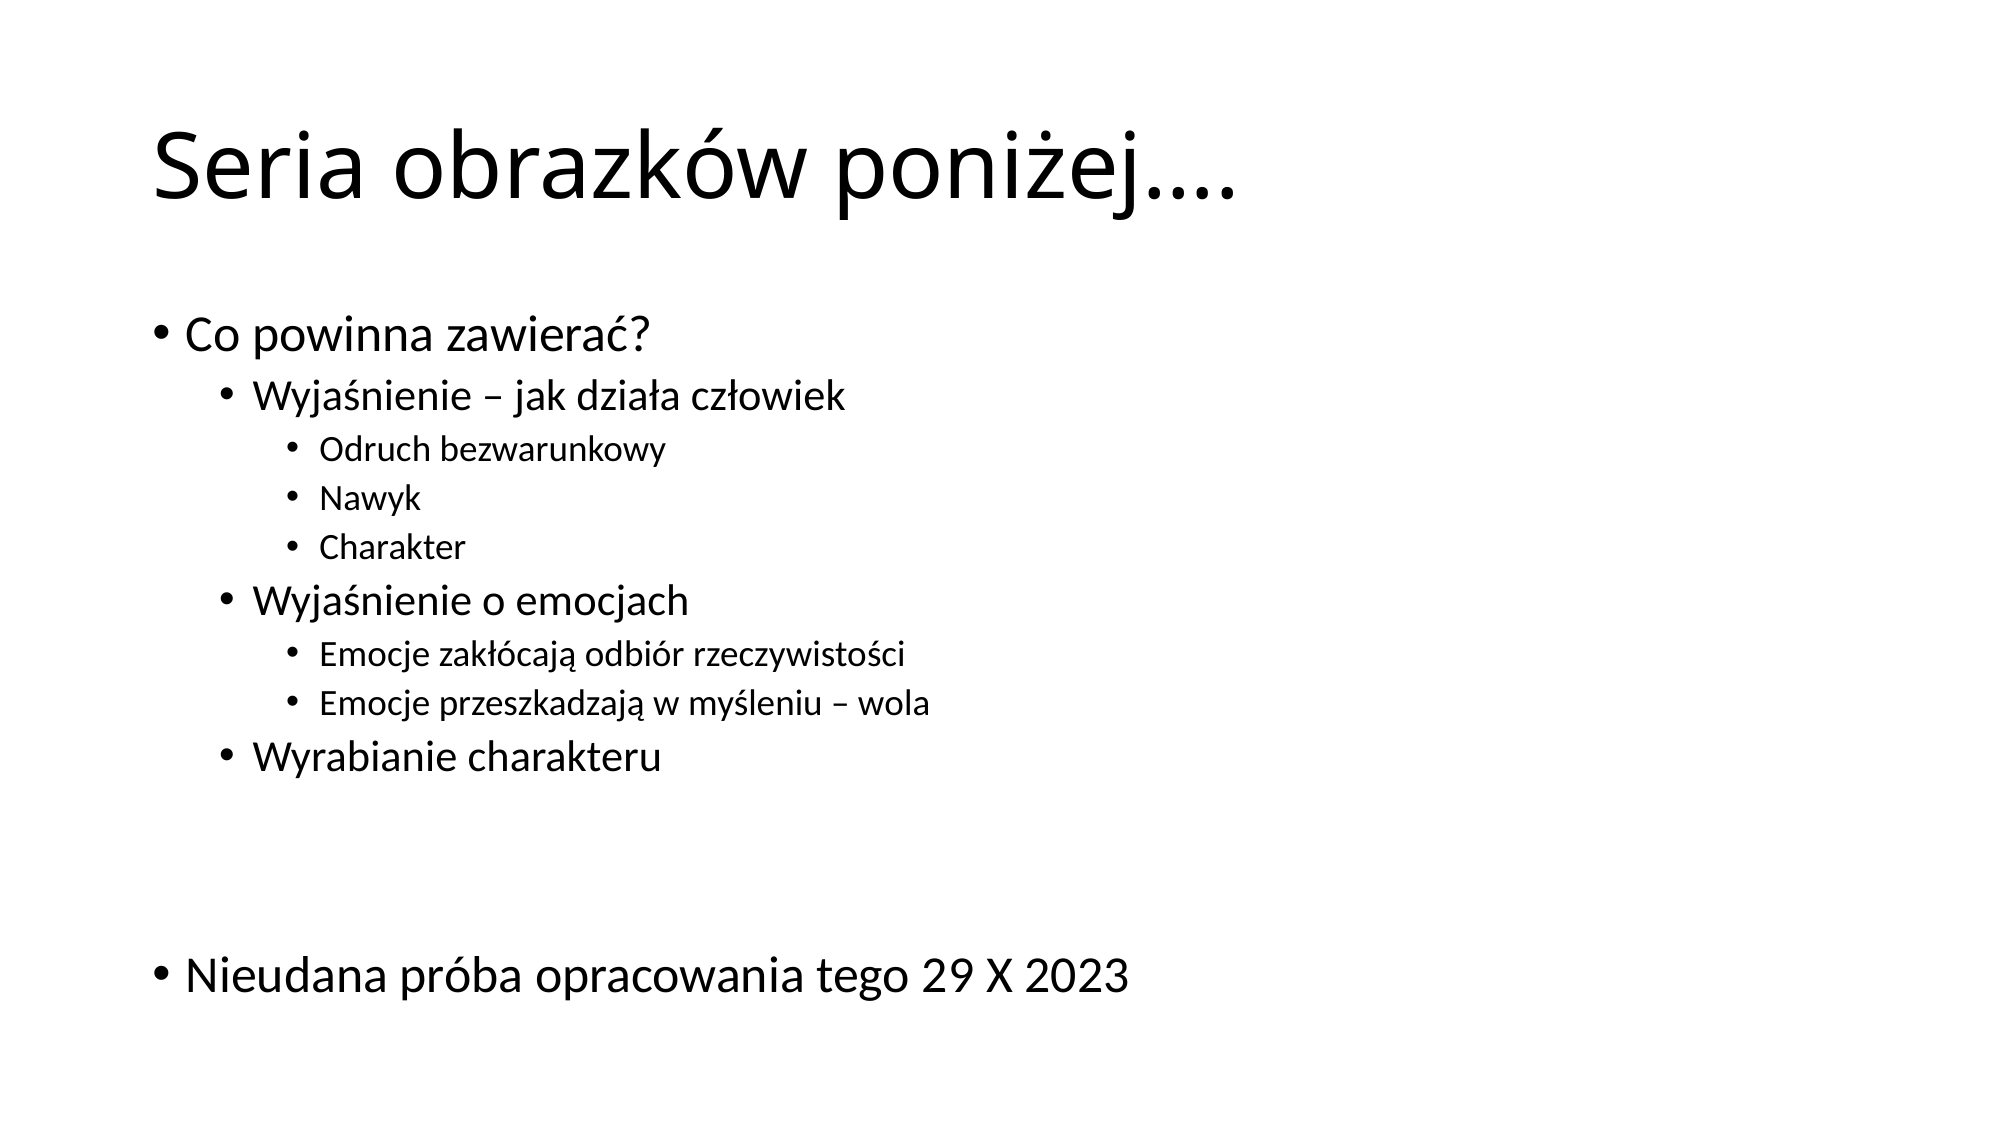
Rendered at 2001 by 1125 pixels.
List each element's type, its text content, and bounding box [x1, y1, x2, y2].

title Seria obrazków poniżej…. [137, 59, 1863, 278]
list Co powinna zawierać? Wyjaśnienie – jak działa człowiek Odruch bezwarunkowy Nawyk Charakter Wyjaśnienie o emocjach Emocje zakłócają odbiór rzeczywistości Emocje przeszkadzają w myśleniu – wola Wyrabianie charakteru Nieudana próba opracowania tego 29 X 2023 [137, 299, 1863, 1014]
